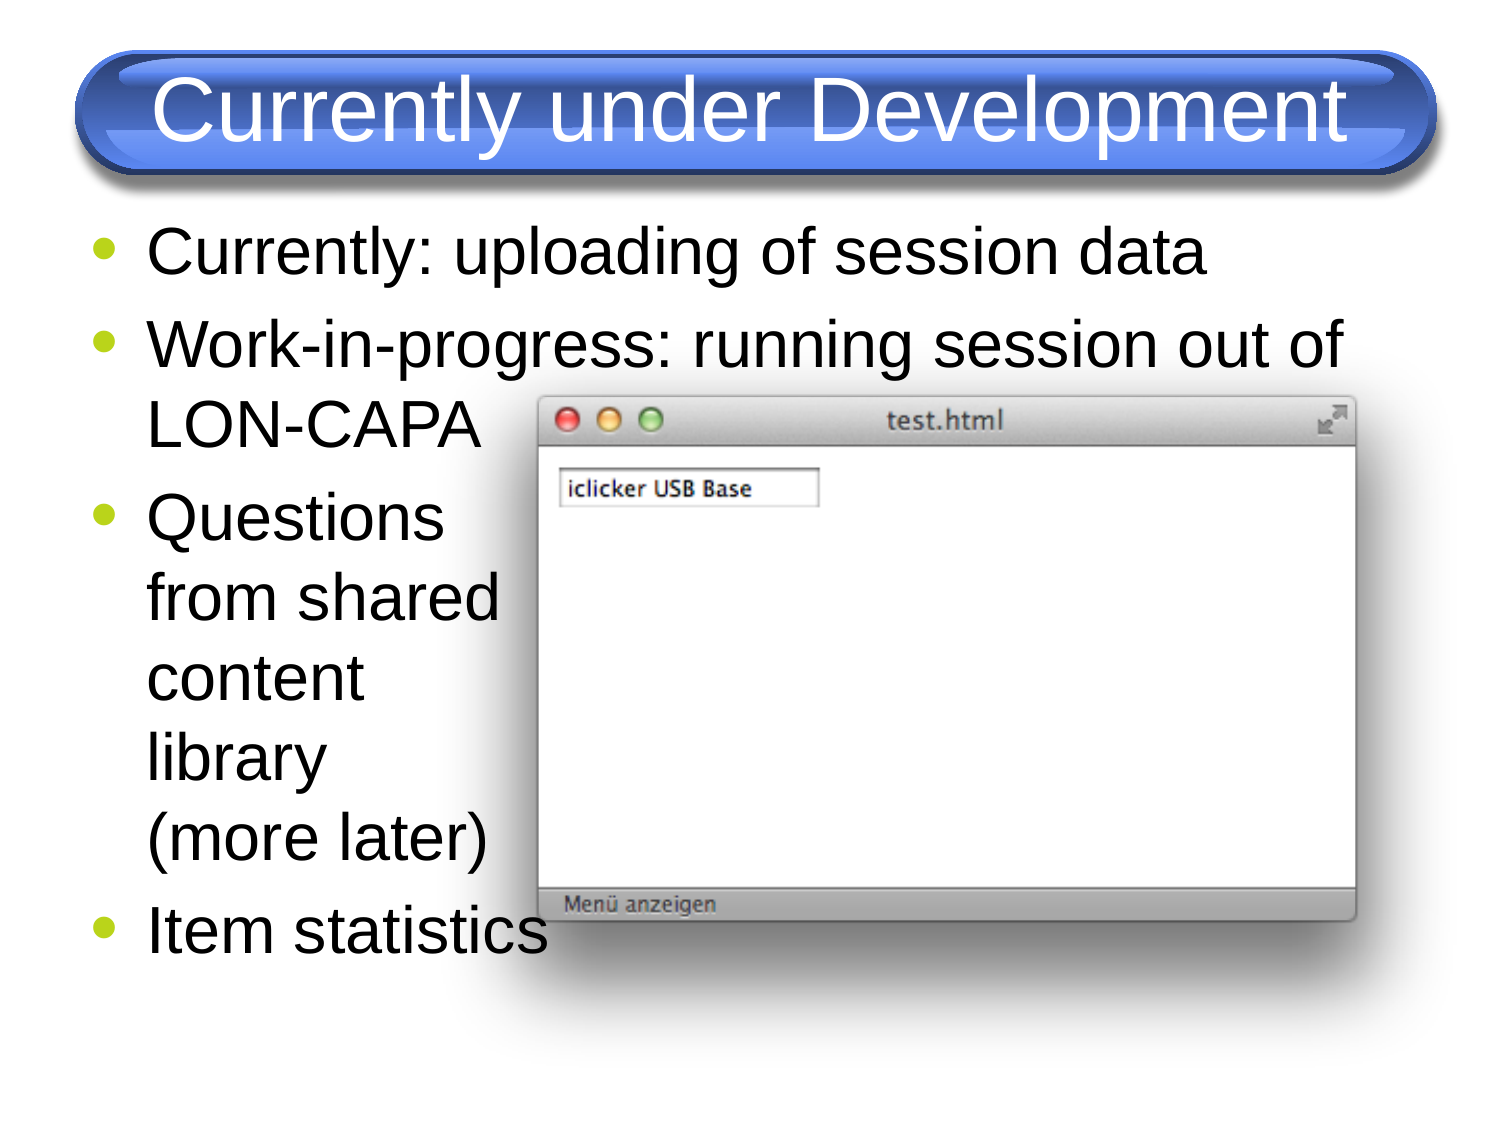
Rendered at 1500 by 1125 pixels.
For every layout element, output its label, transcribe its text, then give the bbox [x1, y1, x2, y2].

picture [420, 324, 1476, 1086]
list Currently: uploading of session data Work-in-progress: running session out of LON-CAPA Questions from shared content library (more later) Item statistics [74, 199, 1438, 1001]
title Currently under Development [112, 60, 1388, 151]
